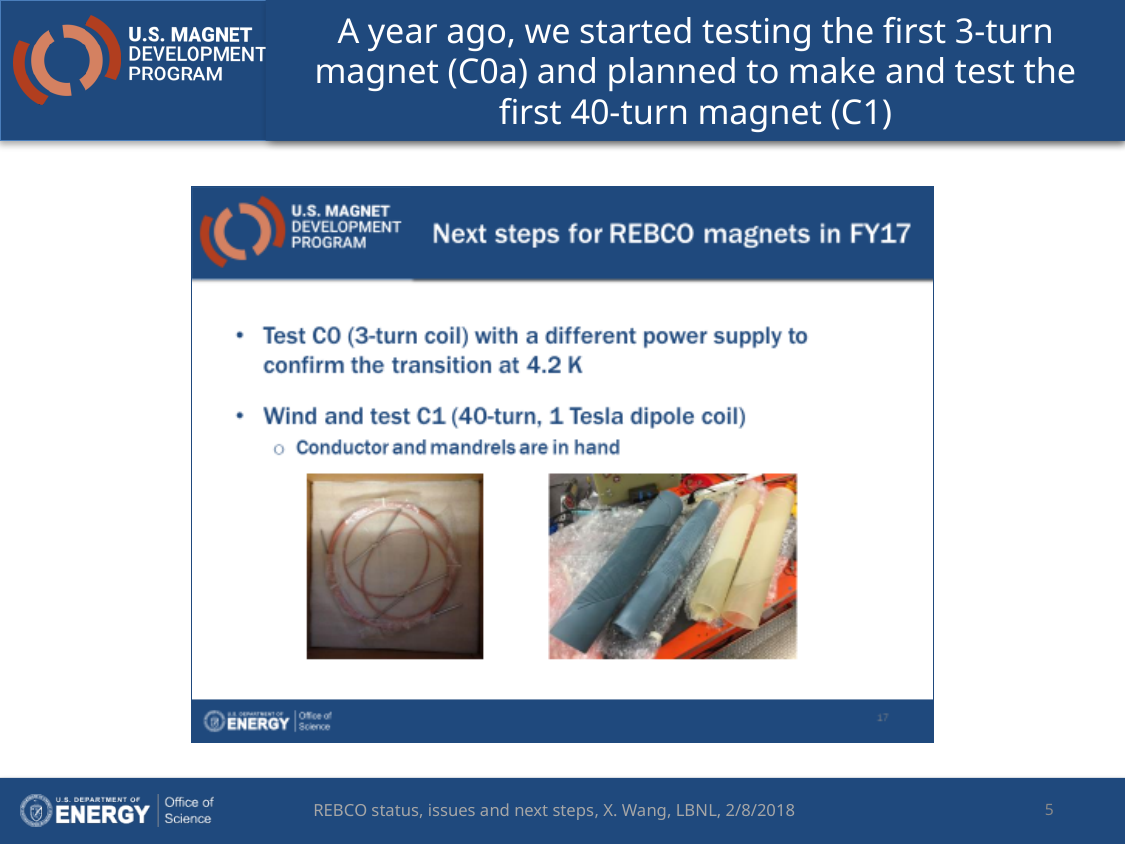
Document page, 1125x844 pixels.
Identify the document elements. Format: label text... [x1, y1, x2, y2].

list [191, 185, 934, 744]
title A year ago, we started testing the first 3-turn magnet (C0a) and planned to make and test the first 40-turn magnet (C1) [265, 0, 1125, 141]
slide_number 5 [1005, 787, 1069, 833]
picture [13, 15, 265, 105]
picture [20, 794, 214, 827]
